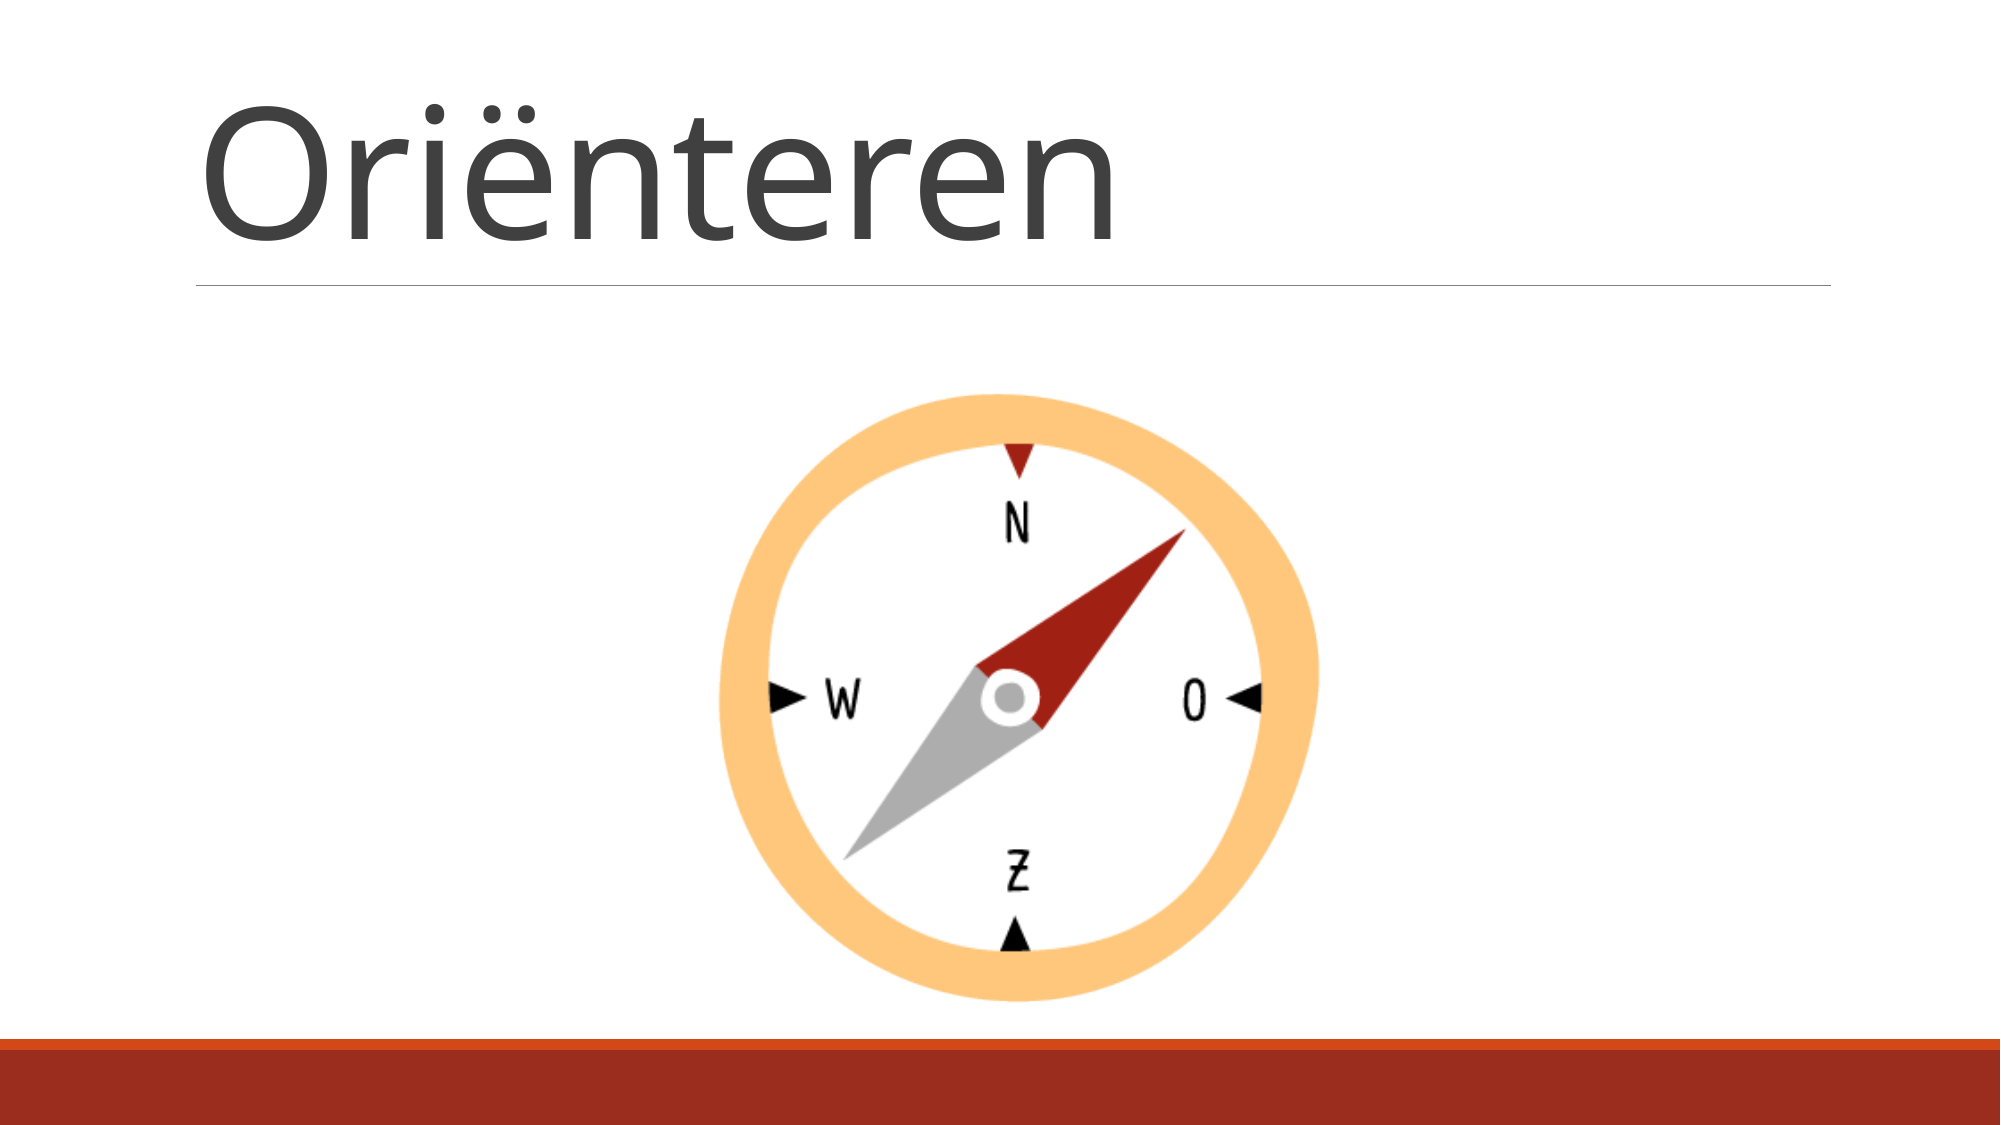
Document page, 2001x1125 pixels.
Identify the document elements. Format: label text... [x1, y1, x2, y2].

title Oriënteren [180, 47, 1830, 285]
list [689, 370, 1349, 1032]
